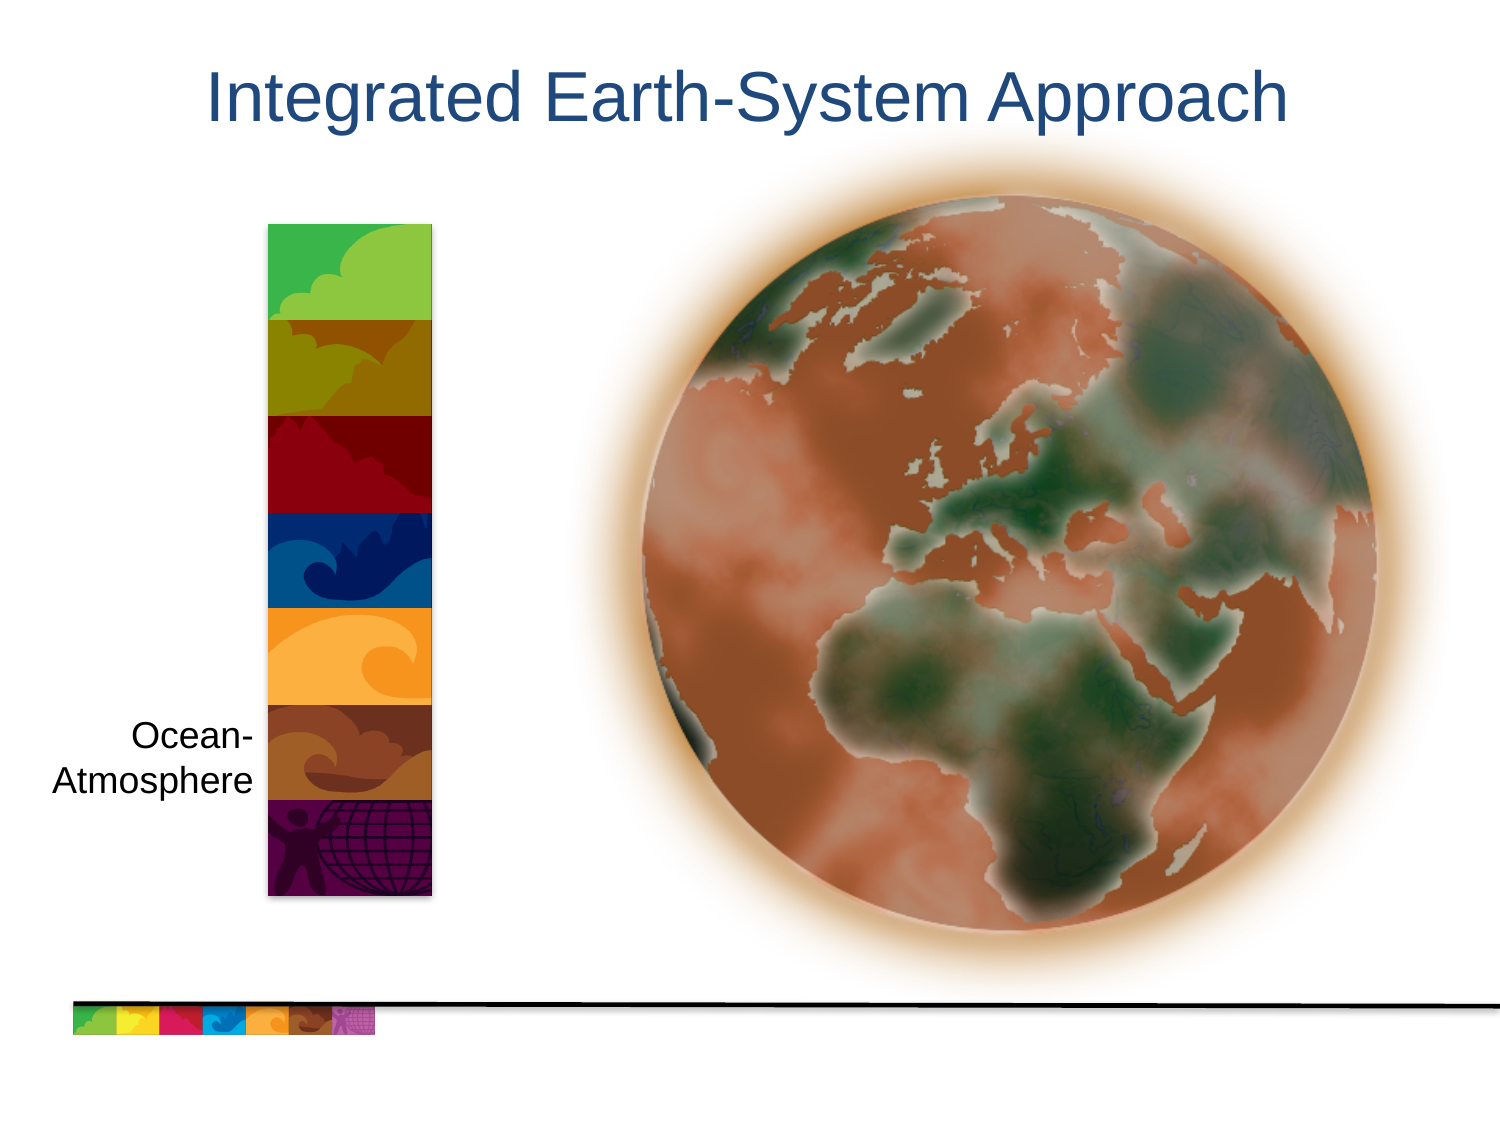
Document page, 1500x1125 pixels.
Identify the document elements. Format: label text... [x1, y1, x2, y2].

picture [535, 99, 1474, 1038]
title Integrated Earth-System Approach [73, 50, 1424, 173]
picture [73, 1007, 375, 1035]
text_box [268, 224, 432, 897]
text_box Ocean- Atmosphere [0, 704, 263, 809]
